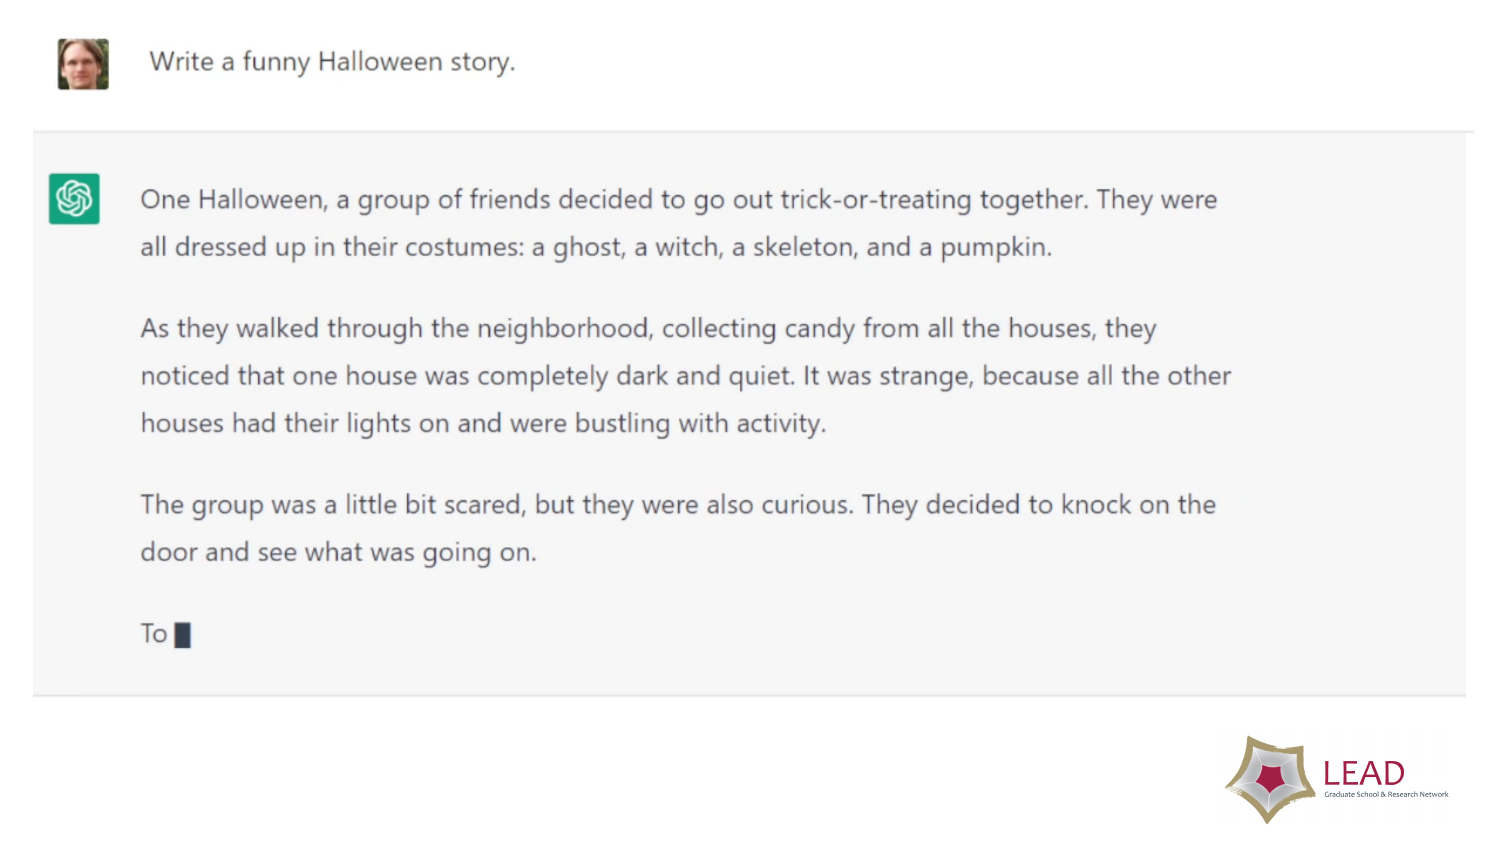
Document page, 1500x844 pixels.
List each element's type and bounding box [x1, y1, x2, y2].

picture [33, 11, 1475, 722]
